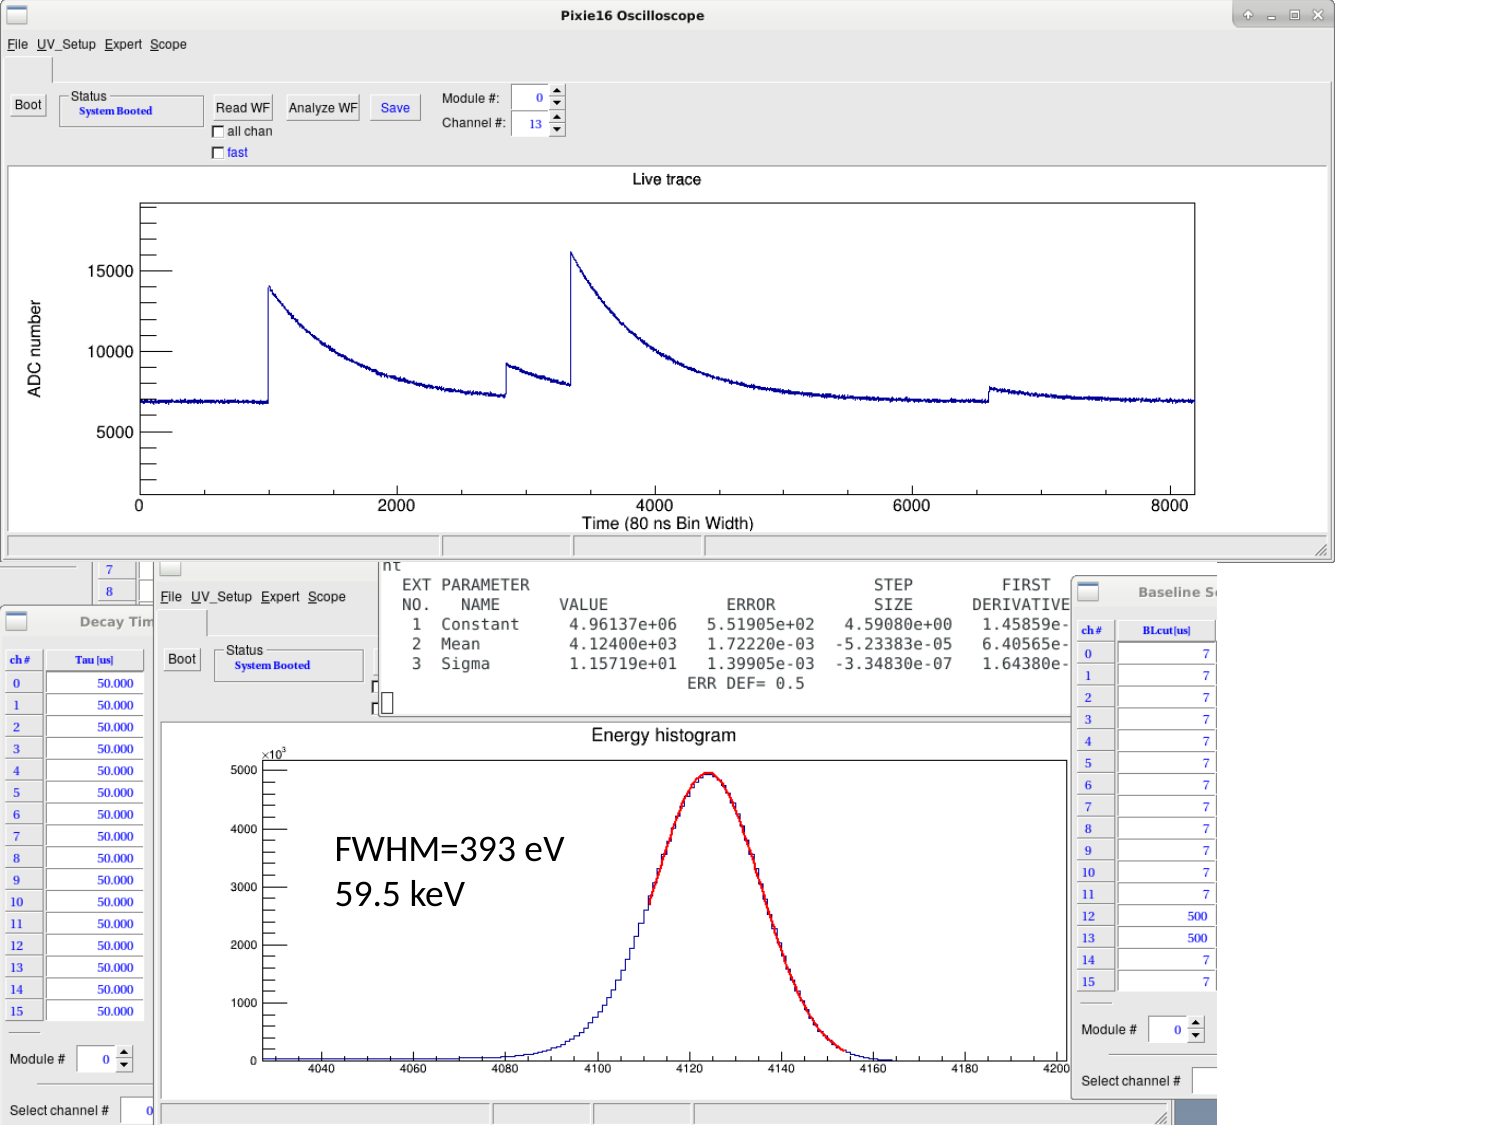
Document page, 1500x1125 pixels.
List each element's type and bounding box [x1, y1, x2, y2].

picture [0, 0, 1335, 1125]
